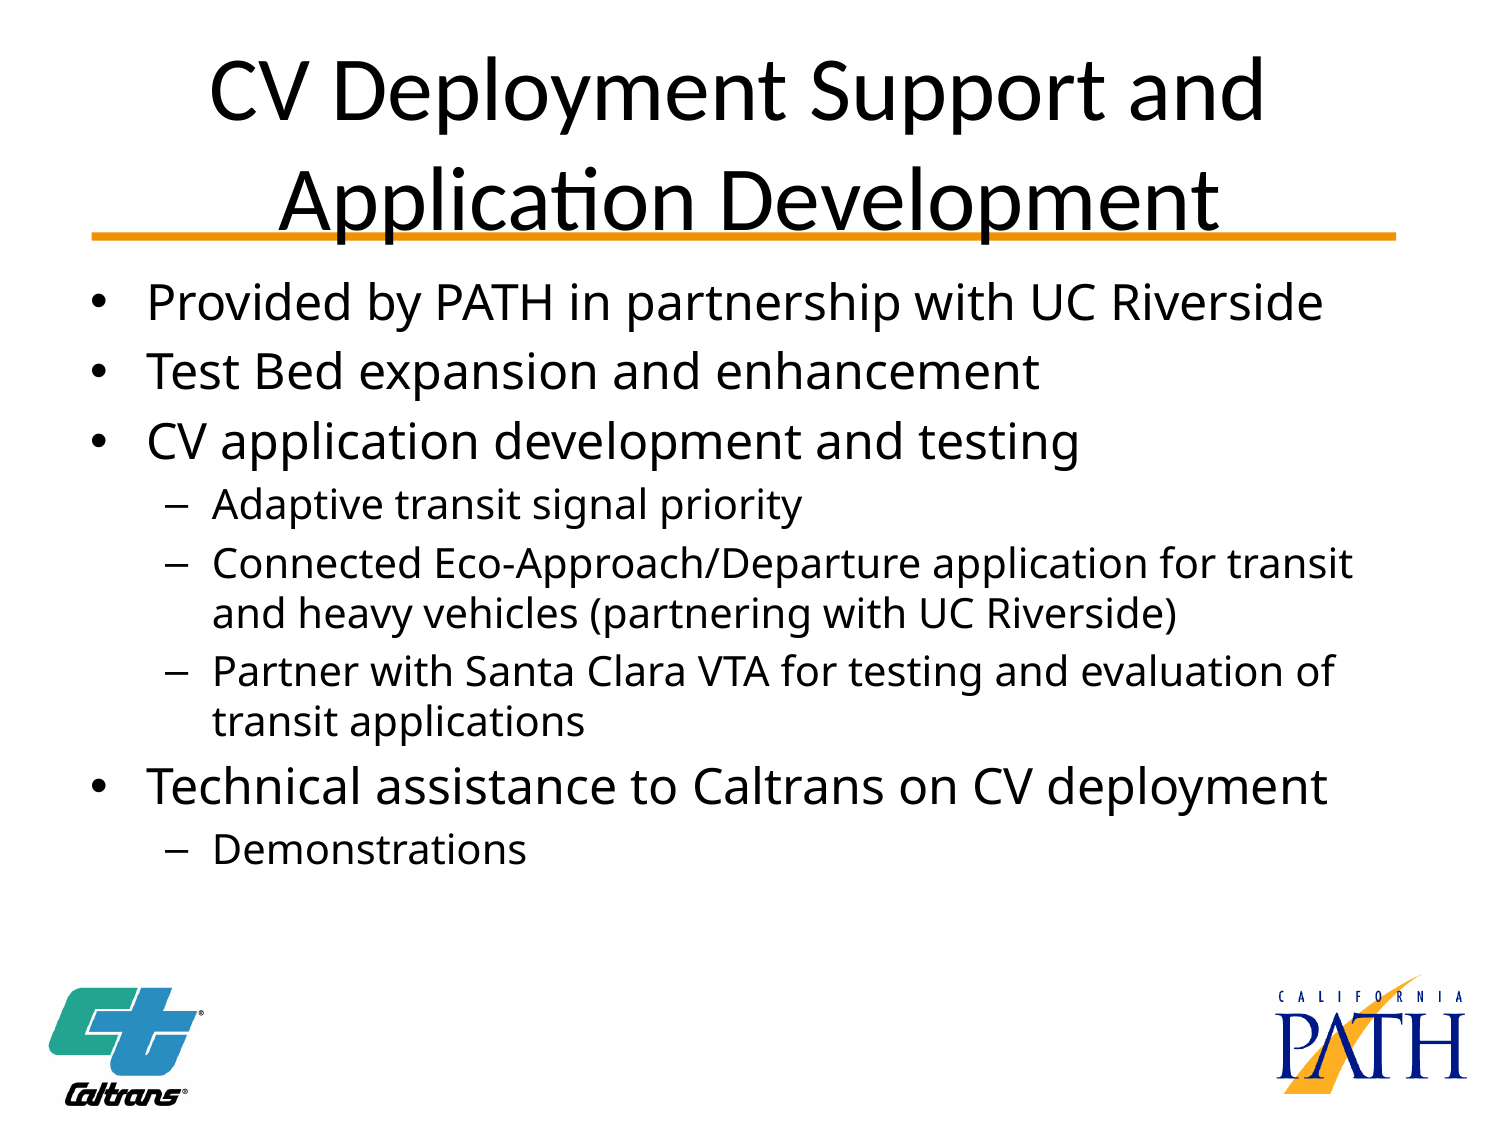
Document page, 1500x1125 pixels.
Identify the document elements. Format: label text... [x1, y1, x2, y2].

list Provided by PATH in partnership with UC Riverside Test Bed expansion and enhancement CV application development and testing Adaptive transit signal priority Connected Eco-Approach/Departure application for transit and heavy vehicles (partnering with UC Riverside) Partner with Santa Clara VTA for testing and evaluation of transit applications Technical assistance to Caltrans on CV deployment Demonstrations [75, 262, 1450, 1013]
picture [48, 987, 204, 1106]
picture [1275, 974, 1467, 1094]
title CV Deployment Support and Application Development [75, 45, 1425, 233]
